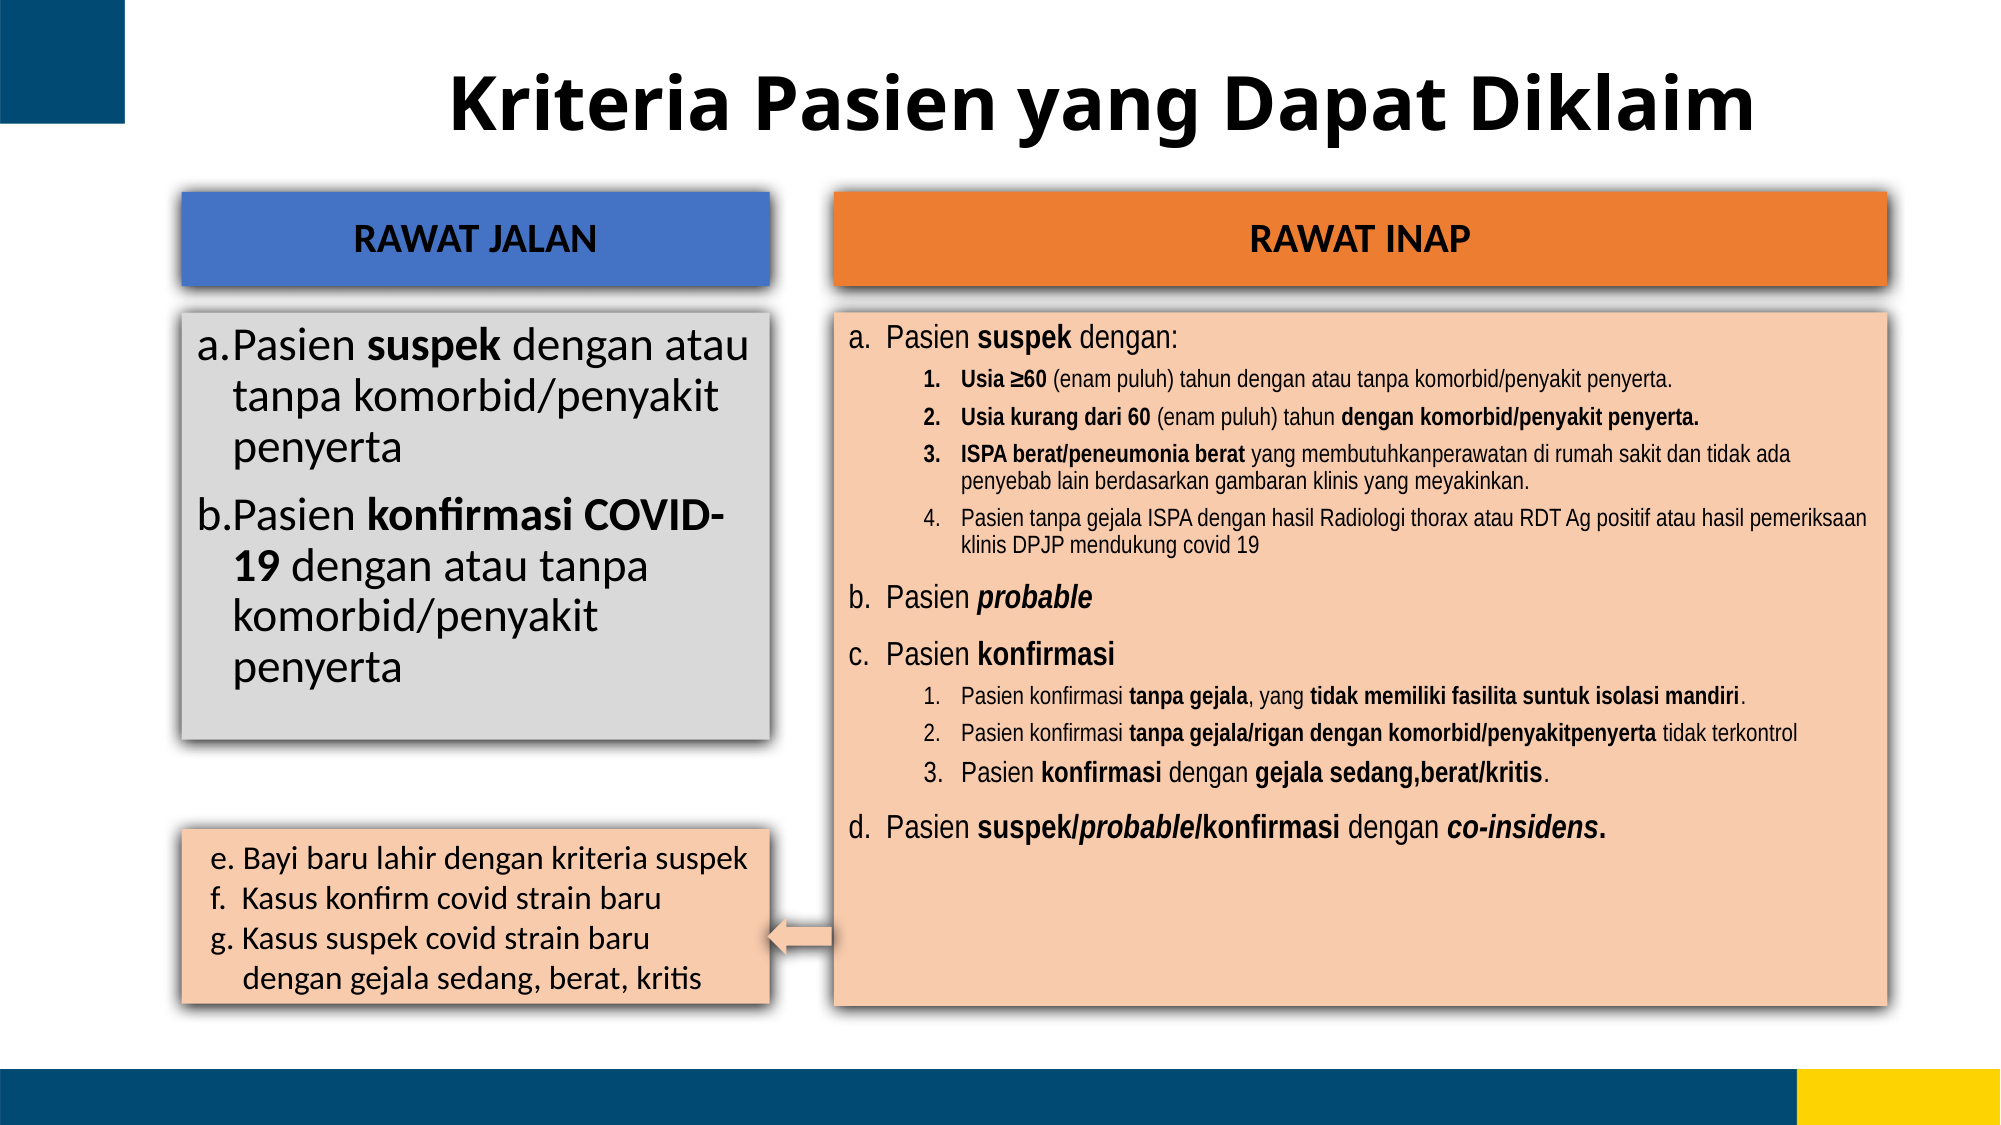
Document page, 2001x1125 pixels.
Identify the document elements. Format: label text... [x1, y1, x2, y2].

picture [0, 1069, 2000, 1125]
title Kriteria Pasien yang Dapat Diklaim [317, 45, 1888, 168]
text_box e. Bayi baru lahir dengan kriteria suspek f. Kasus konfirm covid strain baru g. Kasus suspek covid strain baru dengan gejala sedang, berat, kritis [181, 829, 770, 1004]
text_box [766, 915, 833, 958]
list Pasien suspek dengan atau tanpa komorbid/penyakit penyerta Pasien konfirmasi COVID-19 dengan atau tanpa komorbid/penyakit penyerta [181, 312, 771, 741]
list RAWAT JALAN [180, 190, 771, 288]
picture [0, 0, 125, 124]
list RAWAT INAP [832, 190, 1889, 288]
list Pasien suspek dengan: Usia ≥60 (enam puluh) tahun dengan atau tanpa komorbid/penyakit penyerta. Usia kurang dari 60 (enam puluh) tahun dengan komorbid/penyakit penyerta. ISPA berat/peneumonia berat yang membutuhkanperawatan di rumah sakit dan tidak ada penyebab lain berdasarkan gambaran klinis yang meyakinkan. Pasien tanpa gejala ISPA dengan hasil Radiologi thorax atau RDT Ag positif atau hasil pemeriksaan klinis DPJP mendukung covid 19 Pasien probable Pasien konfirmasi Pasien konfirmasi tanpa gejala, yang tidak memiliki fasilita suntuk isolasi mandiri. Pasien konfirmasi tanpa gejala/rigan dengan komorbid/penyakitpenyerta tidak terkontrol Pasien konfirmasi dengan gejala sedang,berat/kritis. Pasien suspek/probable/konfirmasi dengan co-insidens. [833, 311, 1888, 1007]
